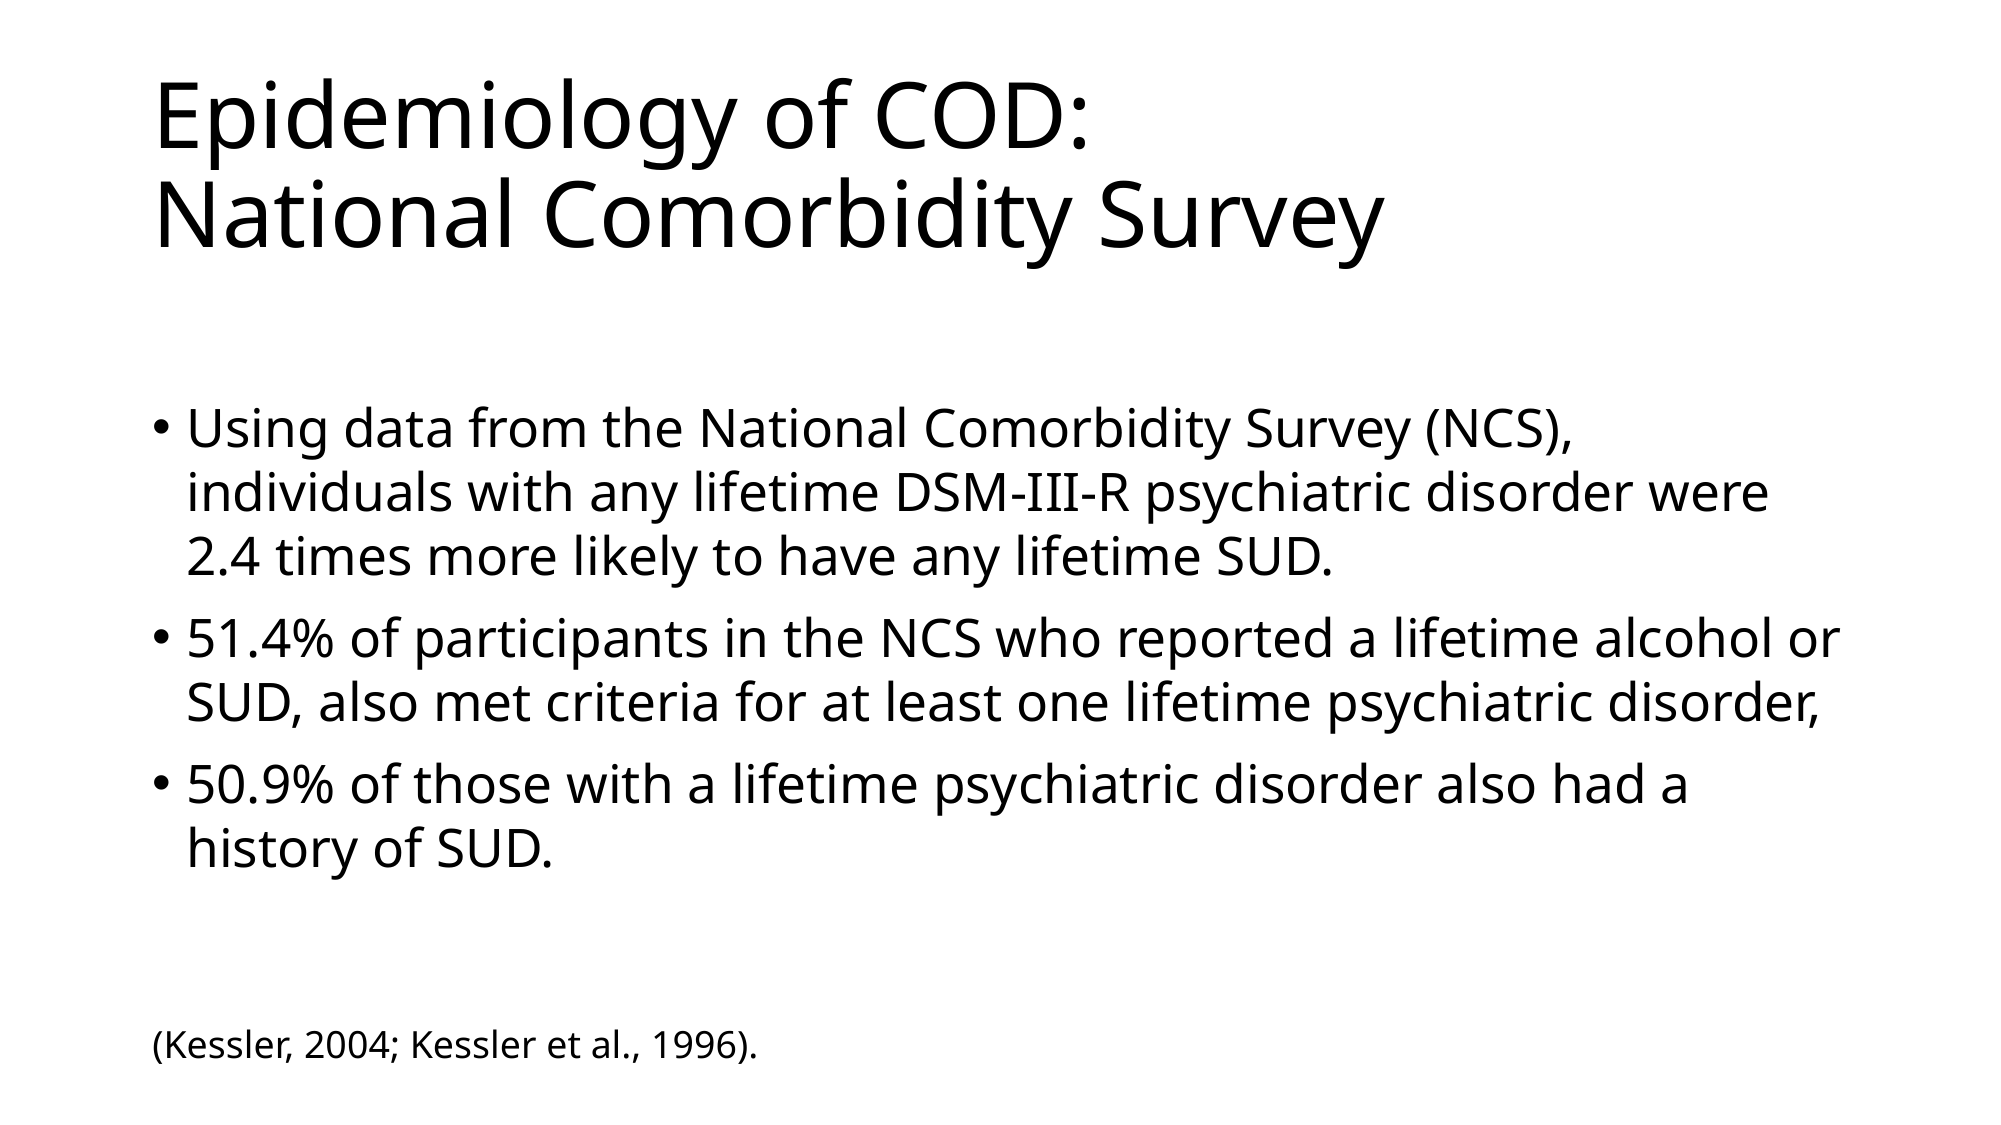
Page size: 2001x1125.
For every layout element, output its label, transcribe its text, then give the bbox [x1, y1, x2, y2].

title Epidemiology of COD: National Comorbidity Survey [137, 59, 1863, 278]
text_box (Kessler, 2004; Kessler et al., 1996). [137, 1013, 790, 1073]
list Using data from the National Comorbidity Survey (NCS), individuals with any lifetime DSM-III-R psychiatric disorder were 2.4 times more likely to have any lifetime SUD. 51.4% of participants in the NCS who reported a lifetime alcohol or SUD, also met criteria for at least one lifetime psychiatric disorder, 50.9% of those with a lifetime psychiatric disorder also had a history of SUD. [137, 387, 1863, 934]
